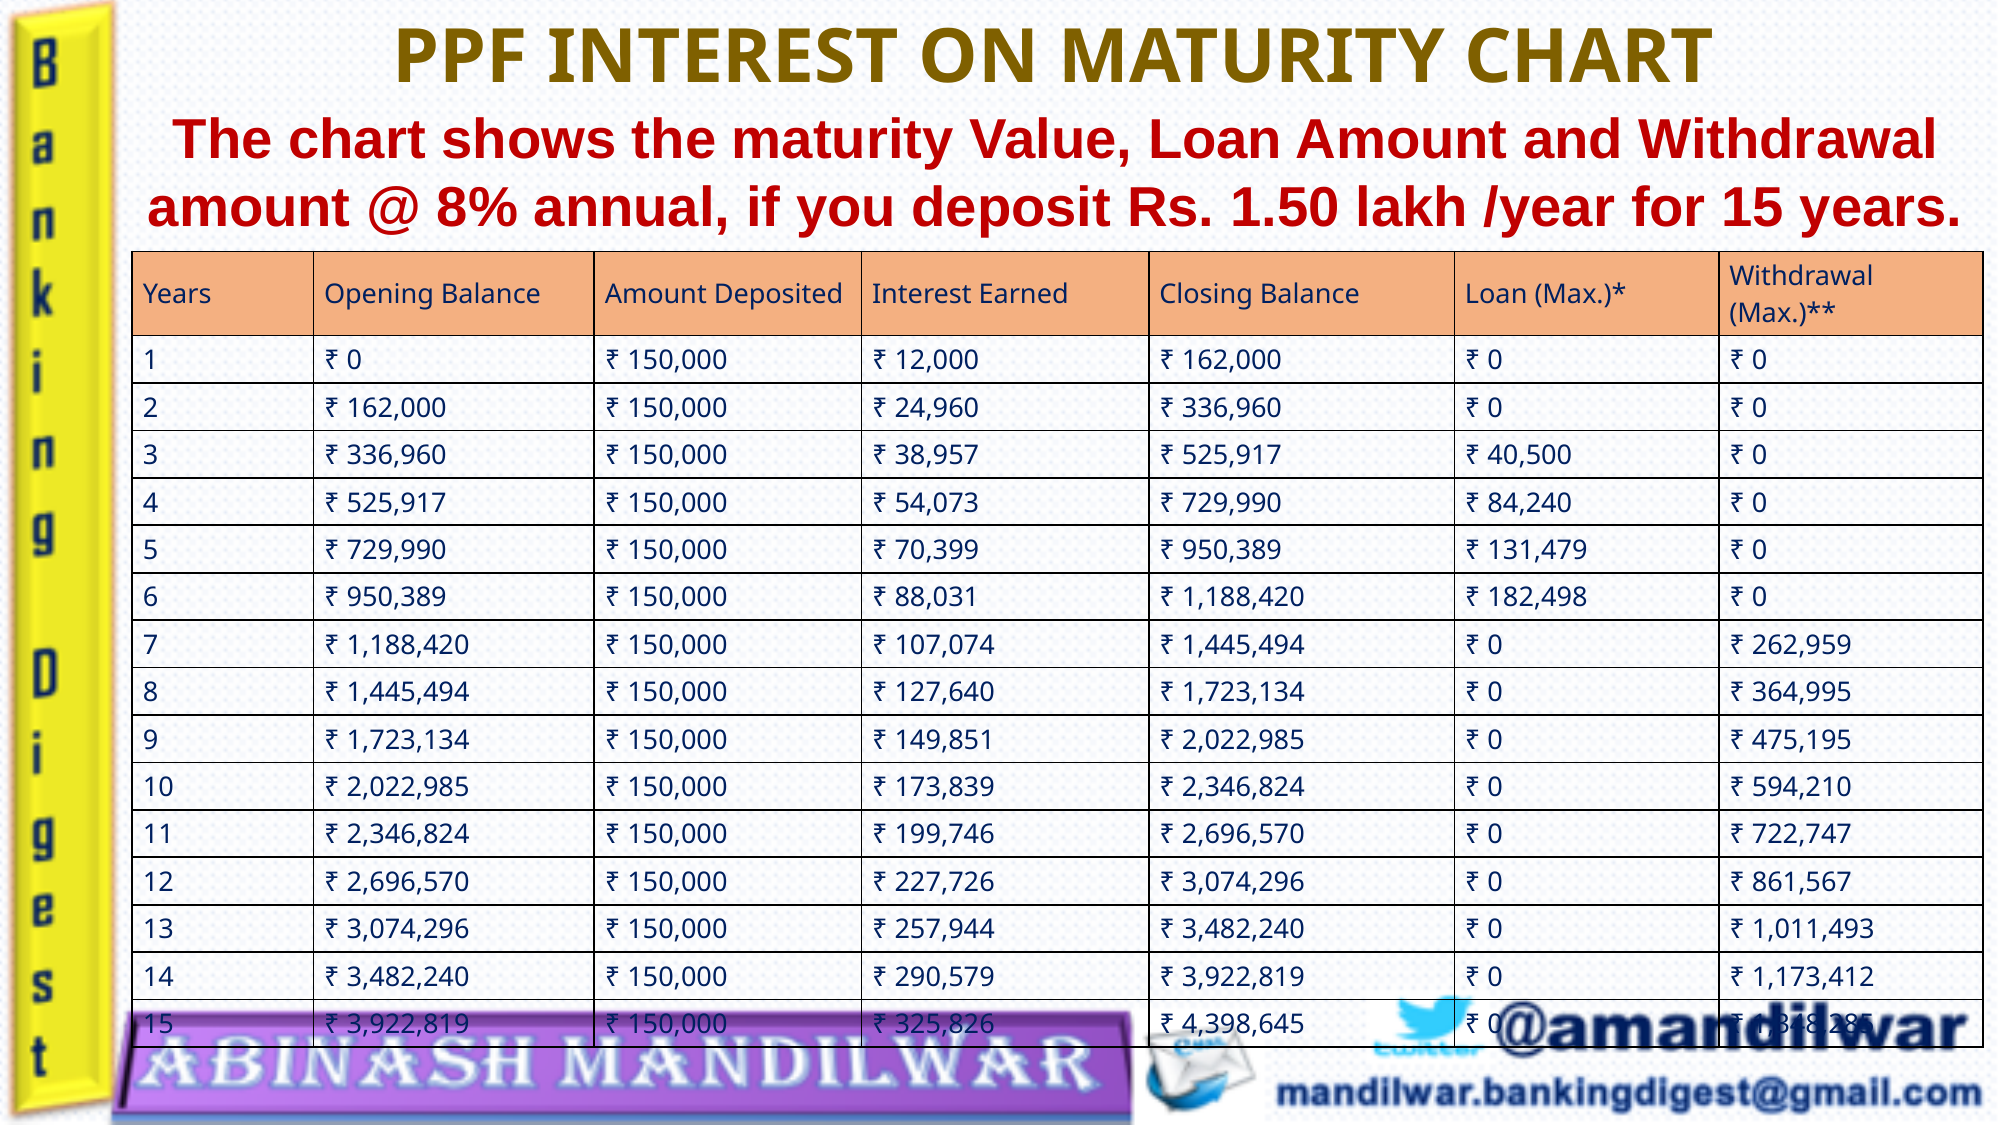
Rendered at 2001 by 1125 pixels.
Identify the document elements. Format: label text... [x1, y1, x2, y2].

table_cell ₹ 0 [1455, 906, 1718, 951]
table_cell ₹ 0 [1455, 621, 1718, 667]
table_cell ₹ 950,389 [1150, 526, 1454, 572]
table_cell ₹ 150,000 [595, 811, 861, 856]
table_cell ₹ 475,195 [1720, 716, 1982, 762]
table_cell ₹ 290,579 [862, 953, 1148, 999]
table_cell ₹ 150,000 [595, 668, 861, 714]
table_cell ₹ 12,000 [862, 336, 1148, 382]
table_cell ₹ 325,826 [862, 1000, 1148, 1046]
table_cell 1 [133, 336, 313, 382]
table_cell ₹ 227,726 [862, 858, 1148, 904]
table_cell ₹ 0 [1720, 526, 1982, 572]
table_cell ₹ 150,000 [595, 1000, 861, 1046]
table_cell ₹ 2,022,985 [314, 763, 593, 809]
table_header Withdrawal (Max.)** [1720, 252, 1982, 335]
table_header Amount Deposited [595, 252, 861, 335]
table_cell ₹ 150,000 [595, 574, 861, 619]
table_header Opening Balance [314, 252, 593, 335]
table_cell ₹ 131,479 [1455, 526, 1718, 572]
table_cell ₹ 364,995 [1720, 668, 1982, 714]
table_cell ₹ 150,000 [595, 621, 861, 667]
table_cell ₹ 0 [1720, 431, 1982, 477]
table_cell ₹ 722,747 [1720, 811, 1982, 856]
table_cell ₹ 150,000 [595, 479, 861, 524]
table_cell ₹ 150,000 [595, 953, 861, 999]
table_cell ₹ 150,000 [595, 858, 861, 904]
table_cell ₹ 0 [1455, 384, 1718, 430]
table_cell ₹ 3,922,819 [1150, 953, 1454, 999]
table_header Years [133, 252, 313, 335]
table_cell ₹ 0 [1720, 479, 1982, 524]
table_cell 11 [133, 811, 313, 856]
table_cell ₹ 0 [1720, 336, 1982, 382]
table_cell 7 [133, 621, 313, 667]
table_cell ₹ 0 [1455, 953, 1718, 999]
table_cell ₹ 1,445,494 [314, 668, 593, 714]
table_cell 9 [133, 716, 313, 762]
table_cell ₹ 1,445,494 [1150, 621, 1454, 667]
text_box The chart shows the maturity Value, Loan Amount and Withdrawal amount @ 8% annual, if you deposit Rs. 1.50 lakh /year for 15 years. [132, 94, 1980, 245]
table_cell ₹ 3,922,819 [314, 1000, 593, 1046]
table_cell ₹ 861,567 [1720, 858, 1982, 904]
table_cell ₹ 150,000 [595, 384, 861, 430]
table_cell ₹ 950,389 [314, 574, 593, 619]
table_cell 4 [133, 479, 313, 524]
table_cell ₹ 150,000 [595, 431, 861, 477]
table_cell ₹ 54,073 [862, 479, 1148, 524]
table_cell ₹ 336,960 [314, 431, 593, 477]
table_cell ₹ 525,917 [1150, 431, 1454, 477]
table_cell 6 [133, 574, 313, 619]
table_cell ₹ 173,839 [862, 763, 1148, 809]
table_cell ₹ 1,348,285 [1720, 1000, 1982, 1046]
table_cell ₹ 1,173,412 [1720, 953, 1982, 999]
table_cell ₹ 150,000 [595, 716, 861, 762]
table_cell ₹ 149,851 [862, 716, 1148, 762]
table_cell ₹ 24,960 [862, 384, 1148, 430]
table_cell ₹ 729,990 [1150, 479, 1454, 524]
table_cell ₹ 107,074 [862, 621, 1148, 667]
table_cell ₹ 729,990 [314, 526, 593, 572]
table_cell ₹ 0 [1455, 716, 1718, 762]
table_cell 10 [133, 763, 313, 809]
table_cell ₹ 88,031 [862, 574, 1148, 619]
table_cell ₹ 1,723,134 [1150, 668, 1454, 714]
picture [0, 0, 2001, 1125]
table_cell ₹ 257,944 [862, 906, 1148, 951]
table_cell ₹ 3,482,240 [314, 953, 593, 999]
table_cell ₹ 3,074,296 [314, 906, 593, 951]
table_cell ₹ 336,960 [1150, 384, 1454, 430]
table_cell 13 [133, 906, 313, 951]
table_cell ₹ 199,746 [862, 811, 1148, 856]
table_cell ₹ 525,917 [314, 479, 593, 524]
table_cell ₹ 0 [1455, 811, 1718, 856]
table_cell ₹ 262,959 [1720, 621, 1982, 667]
table_cell ₹ 38,957 [862, 431, 1148, 477]
table_cell ₹ 150,000 [595, 526, 861, 572]
table_cell ₹ 150,000 [595, 763, 861, 809]
table_cell ₹ 1,011,493 [1720, 906, 1982, 951]
table_cell ₹ 3,482,240 [1150, 906, 1454, 951]
table_cell ₹ 0 [1455, 336, 1718, 382]
table_header Interest Earned [862, 252, 1148, 335]
table_cell ₹ 0 [1720, 574, 1982, 619]
table_cell ₹ 182,498 [1455, 574, 1718, 619]
table_cell 15 [133, 1000, 313, 1046]
table_cell ₹ 2,346,824 [1150, 763, 1454, 809]
table_header Loan (Max.)* [1455, 252, 1718, 335]
table_cell ₹ 0 [1455, 858, 1718, 904]
table_cell ₹ 70,399 [862, 526, 1148, 572]
table_cell ₹ 4,398,645 [1150, 1000, 1454, 1046]
text_box PPF INTEREST ON MATURITY CHART [108, 0, 2000, 105]
table_cell ₹ 84,240 [1455, 479, 1718, 524]
table_cell ₹ 150,000 [595, 906, 861, 951]
table_cell 14 [133, 953, 313, 999]
table_cell 8 [133, 668, 313, 714]
table_cell 2 [133, 384, 313, 430]
table_header Closing Balance [1150, 252, 1454, 335]
table_cell ₹ 1,188,420 [1150, 574, 1454, 619]
table_cell ₹ 2,696,570 [314, 858, 593, 904]
table_cell ₹ 1,723,134 [314, 716, 593, 762]
table_cell ₹ 0 [1455, 1000, 1718, 1046]
table_cell ₹ 0 [314, 336, 593, 382]
table_cell ₹ 2,346,824 [314, 811, 593, 856]
table_cell 12 [133, 858, 313, 904]
table_cell ₹ 127,640 [862, 668, 1148, 714]
table_cell ₹ 2,022,985 [1150, 716, 1454, 762]
table_cell ₹ 594,210 [1720, 763, 1982, 809]
table_cell ₹ 0 [1455, 668, 1718, 714]
table_cell 5 [133, 526, 313, 572]
table_cell 3 [133, 431, 313, 477]
table_cell ₹ 0 [1720, 384, 1982, 430]
table_cell ₹ 1,188,420 [314, 621, 593, 667]
table_cell ₹ 162,000 [314, 384, 593, 430]
table_cell ₹ 0 [1455, 763, 1718, 809]
table_cell ₹ 162,000 [1150, 336, 1454, 382]
table_cell ₹ 2,696,570 [1150, 811, 1454, 856]
table_cell ₹ 150,000 [595, 336, 861, 382]
table_cell ₹ 40,500 [1455, 431, 1718, 477]
table_cell ₹ 3,074,296 [1150, 858, 1454, 904]
